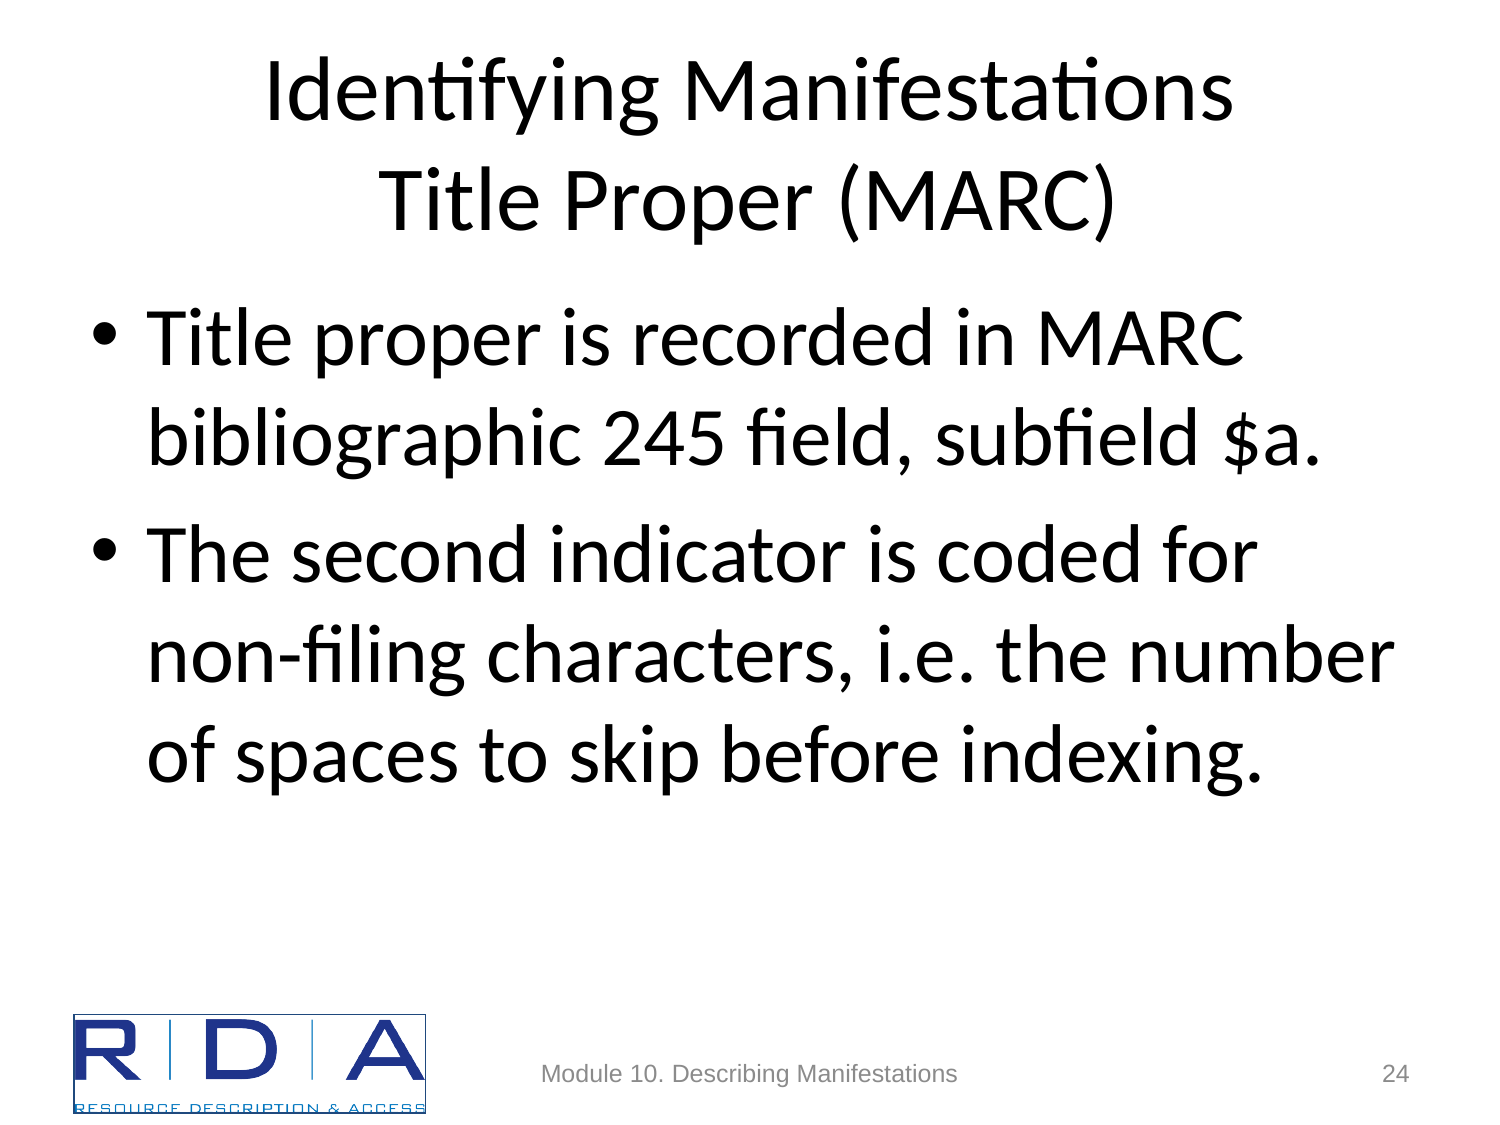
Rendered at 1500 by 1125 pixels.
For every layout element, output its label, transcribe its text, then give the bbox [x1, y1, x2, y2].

slide_number 24 [1074, 1042, 1425, 1103]
picture [75, 1015, 425, 1112]
footer Module 10. Describing Manifestations [512, 1042, 988, 1103]
list Title proper is recorded in MARC bibliographic 245 field, subfield $a. The second indicator is coded for non-filing characters, i.e. the number of spaces to skip before indexing. [75, 275, 1425, 955]
title Identifying Manifestations Title Proper (MARC) [75, 45, 1425, 233]
